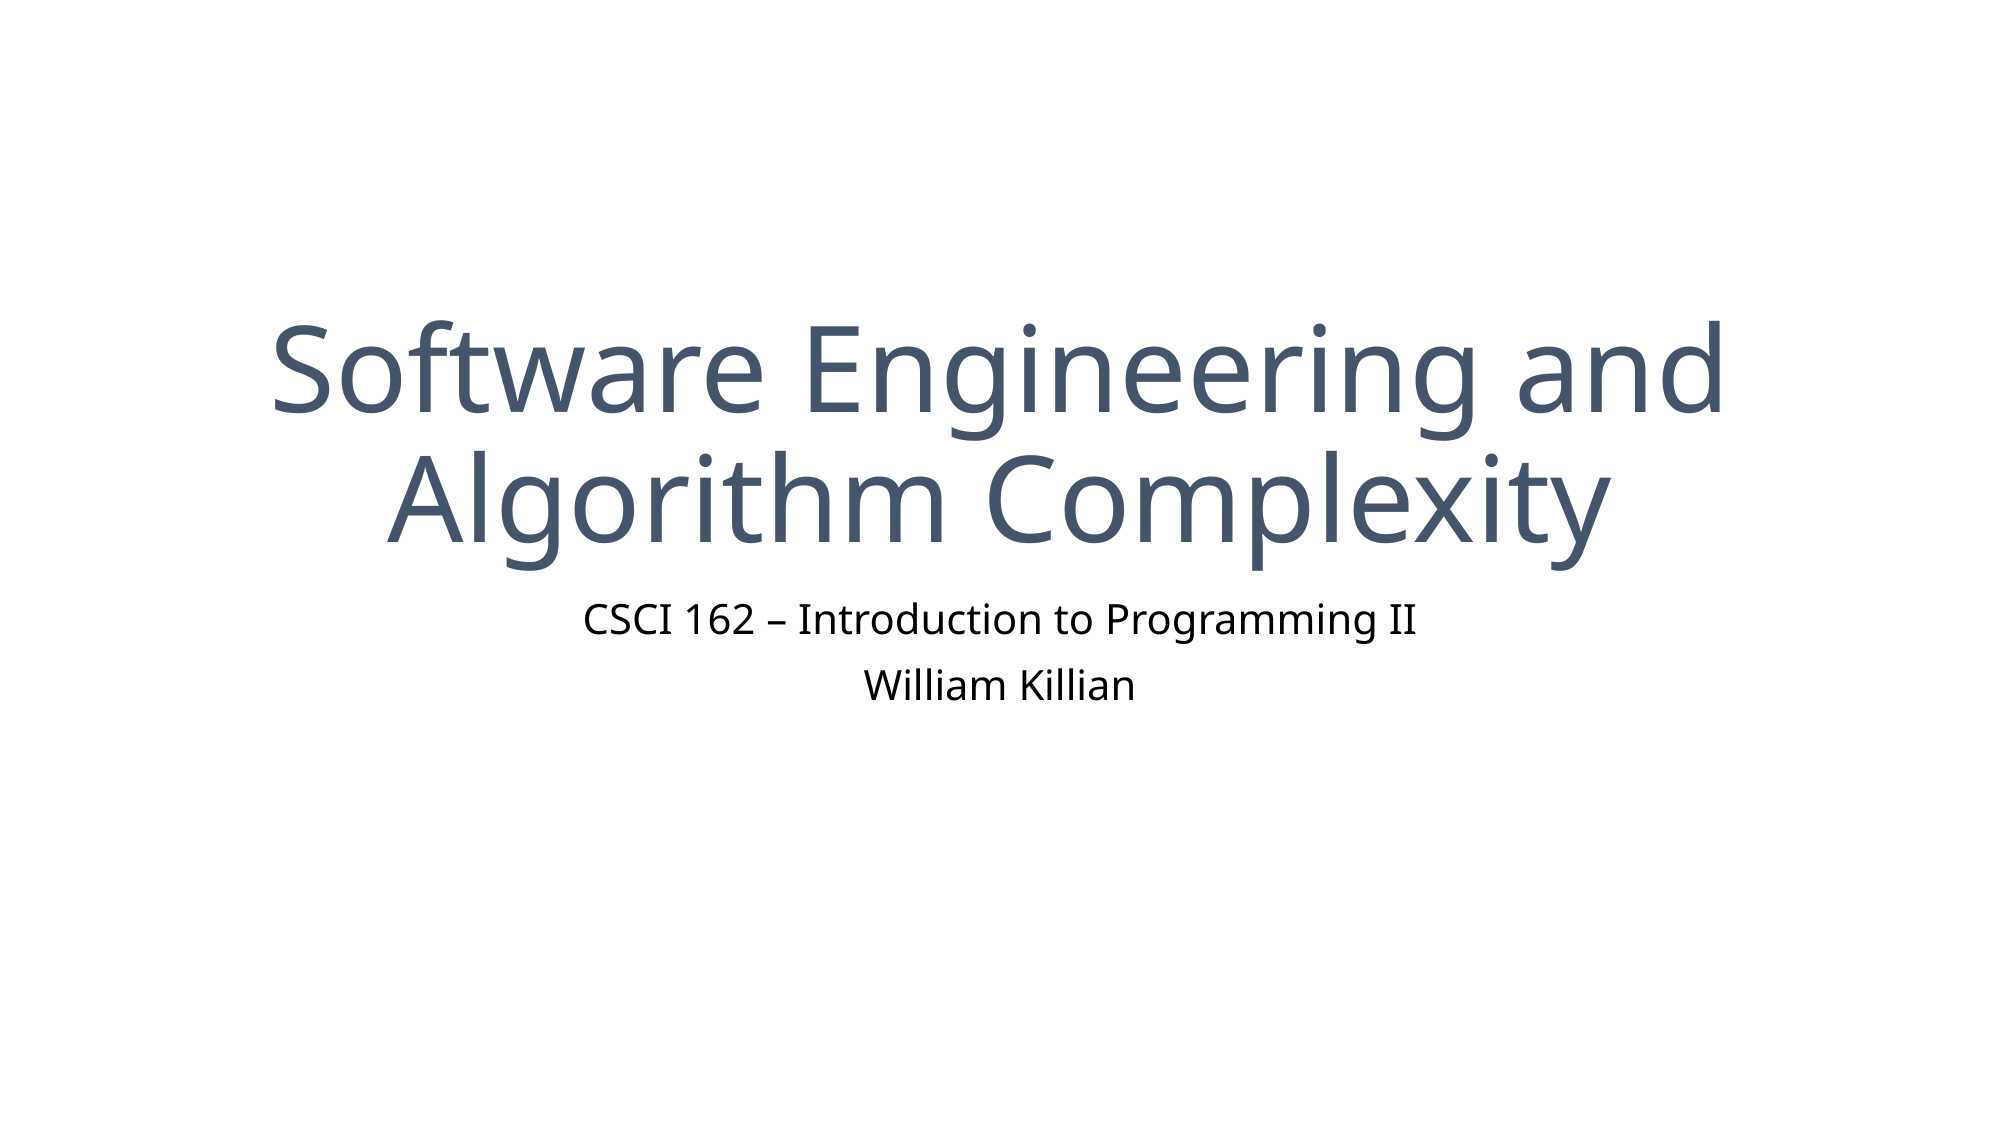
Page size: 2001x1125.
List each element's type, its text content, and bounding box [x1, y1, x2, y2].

title Software Engineering and Algorithm Complexity [249, 184, 1750, 576]
subtitle CSCI 162 – Introduction to Programming II William Killian [249, 590, 1750, 863]
